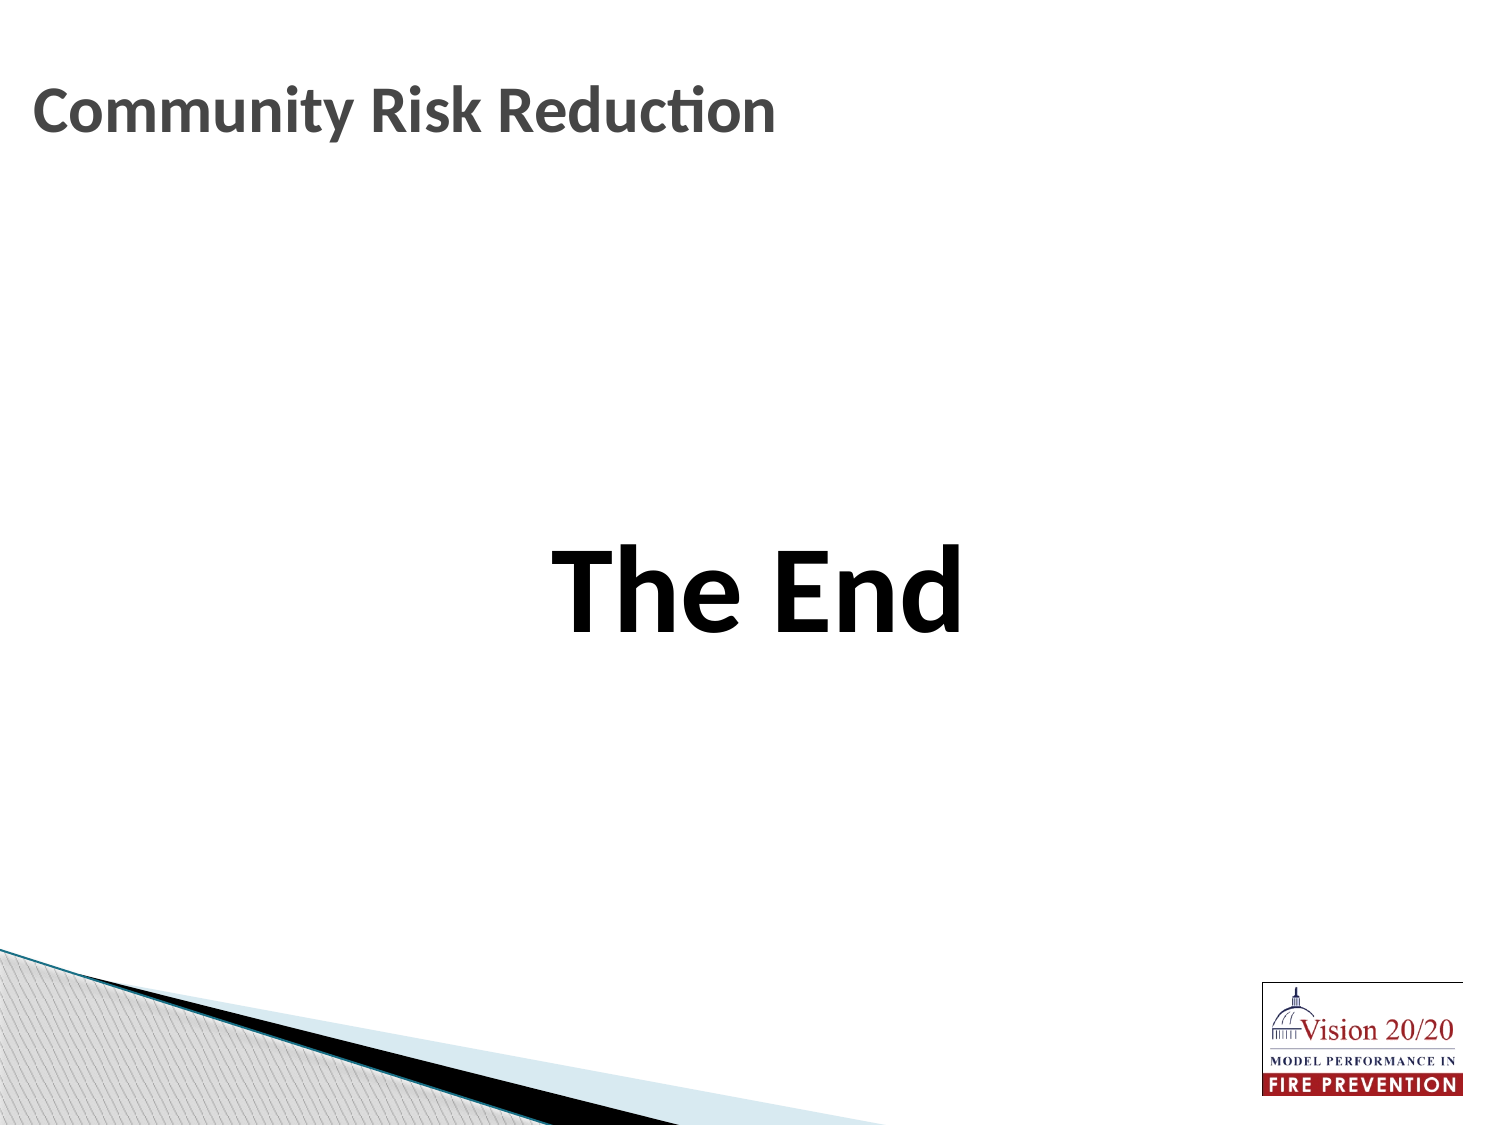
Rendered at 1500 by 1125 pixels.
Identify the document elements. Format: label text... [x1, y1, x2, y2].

text_box Community Risk Reduction [18, 12, 1369, 200]
list The End [74, 242, 1426, 986]
picture [1262, 982, 1463, 1097]
title [75, 45, 1425, 233]
